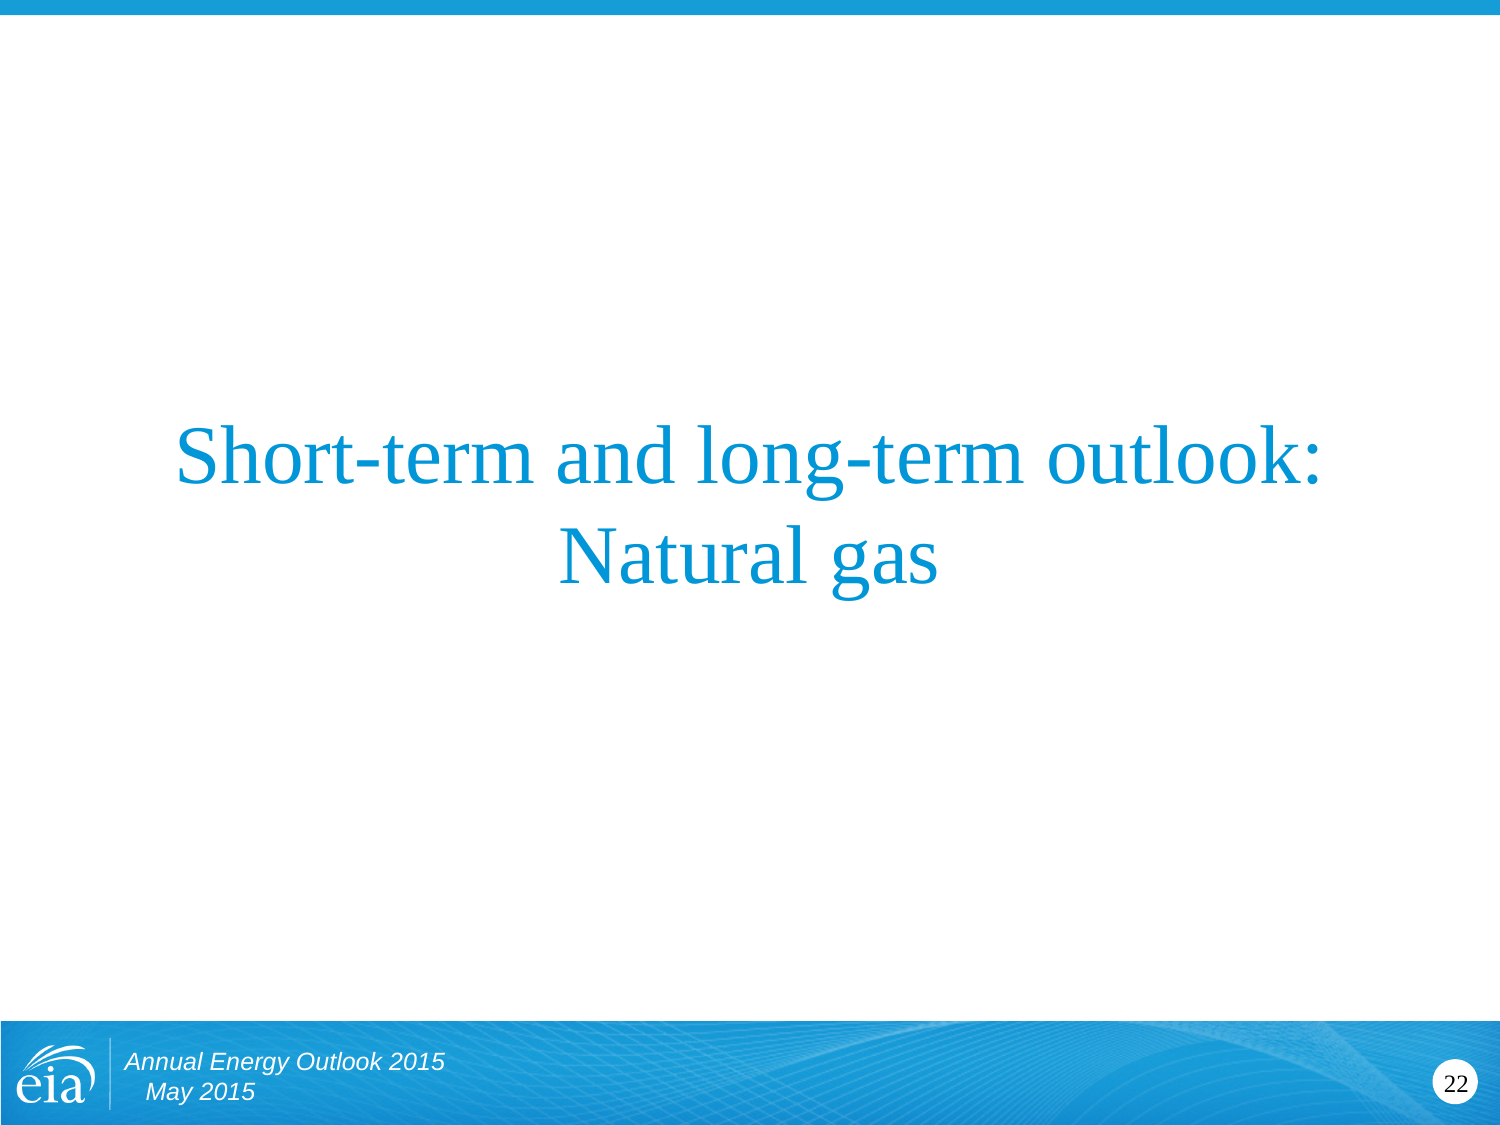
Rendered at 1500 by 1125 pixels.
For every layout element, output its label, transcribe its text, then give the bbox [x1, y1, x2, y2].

footer Annual Energy Outlook 2015 May 2015 [109, 1048, 770, 1113]
title Short-term and long-term outlook: Natural gas [75, 363, 1425, 608]
picture [2, 1021, 1500, 1125]
slide_number 22 [1425, 1053, 1488, 1113]
